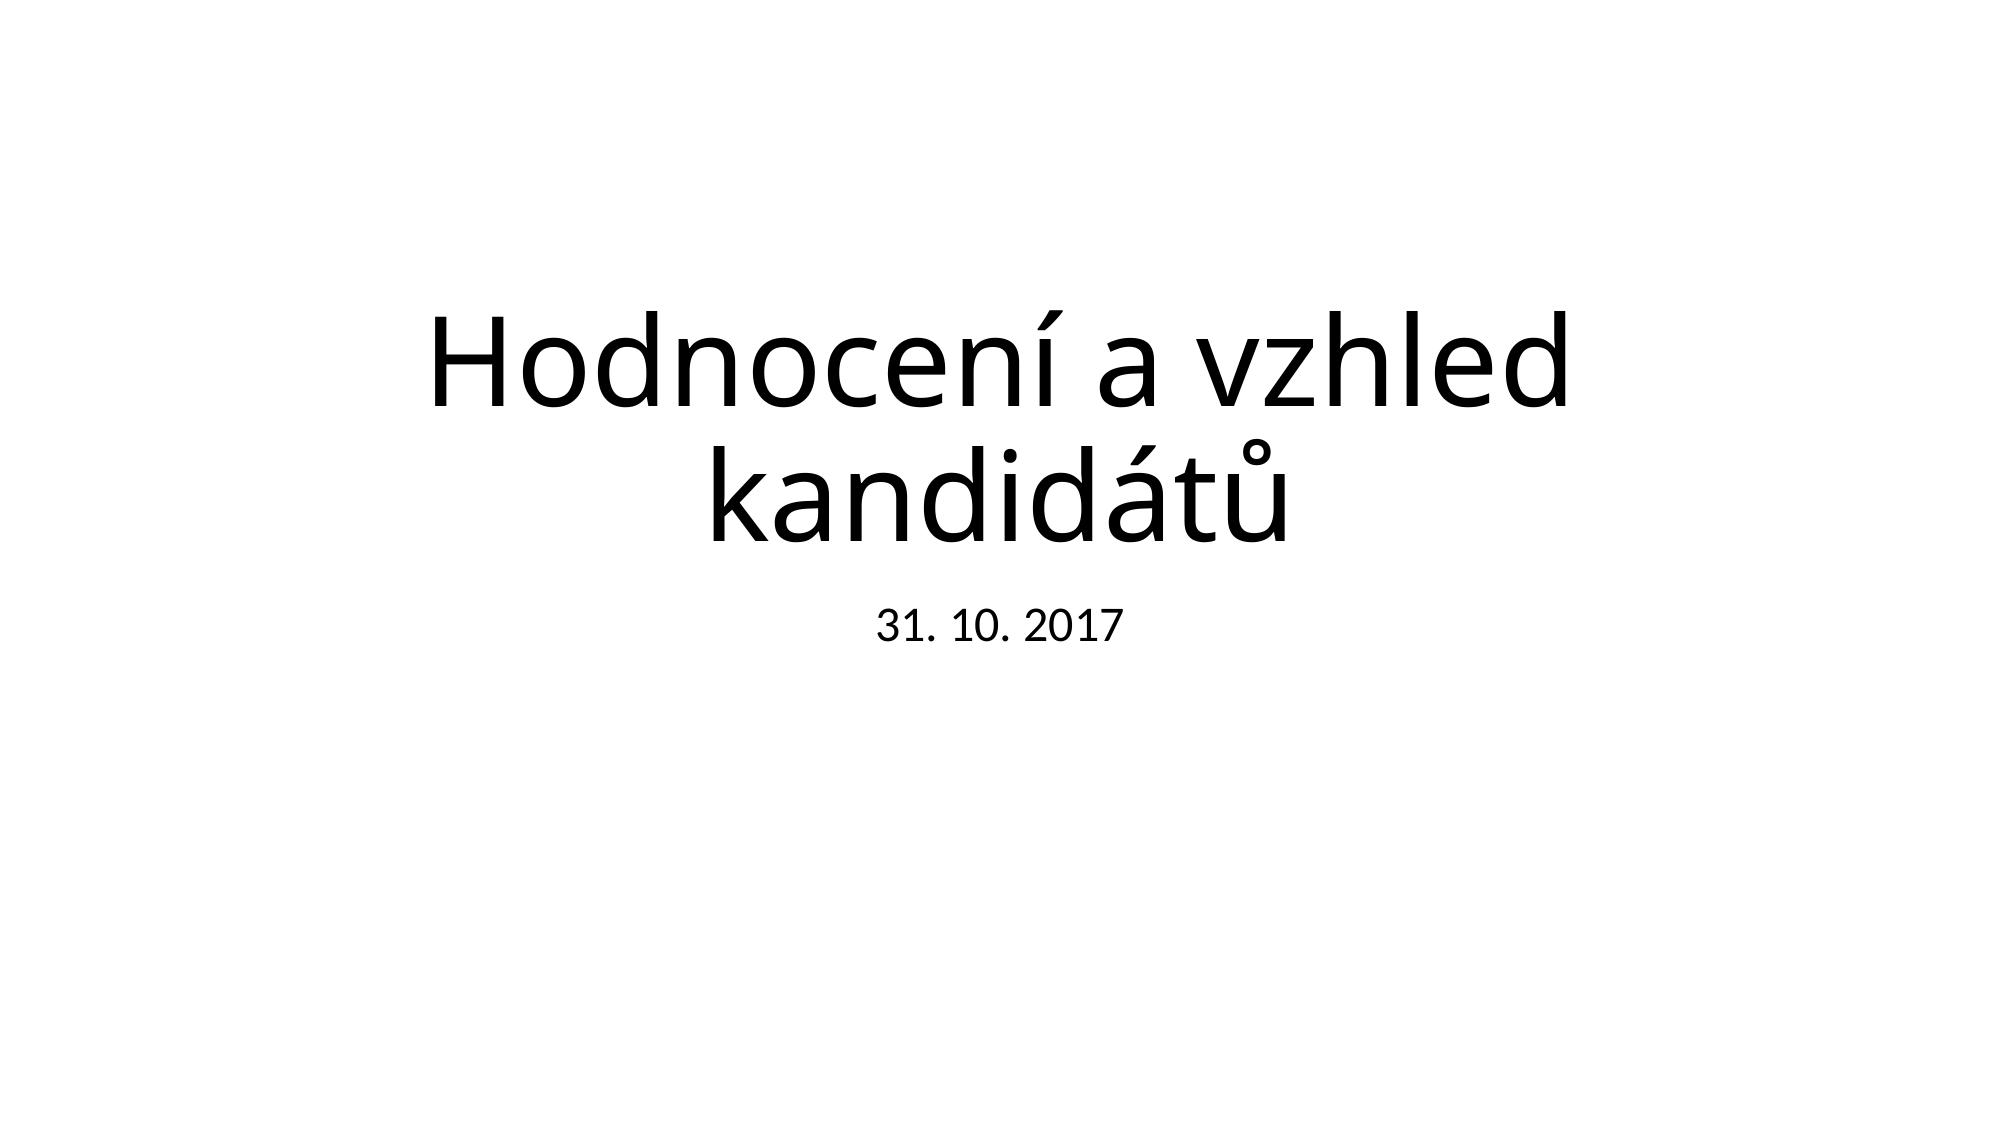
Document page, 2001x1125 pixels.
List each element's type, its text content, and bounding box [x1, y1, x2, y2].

title Hodnocení a vzhled kandidátů [249, 184, 1750, 576]
subtitle 31. 10. 2017 [249, 590, 1750, 863]
